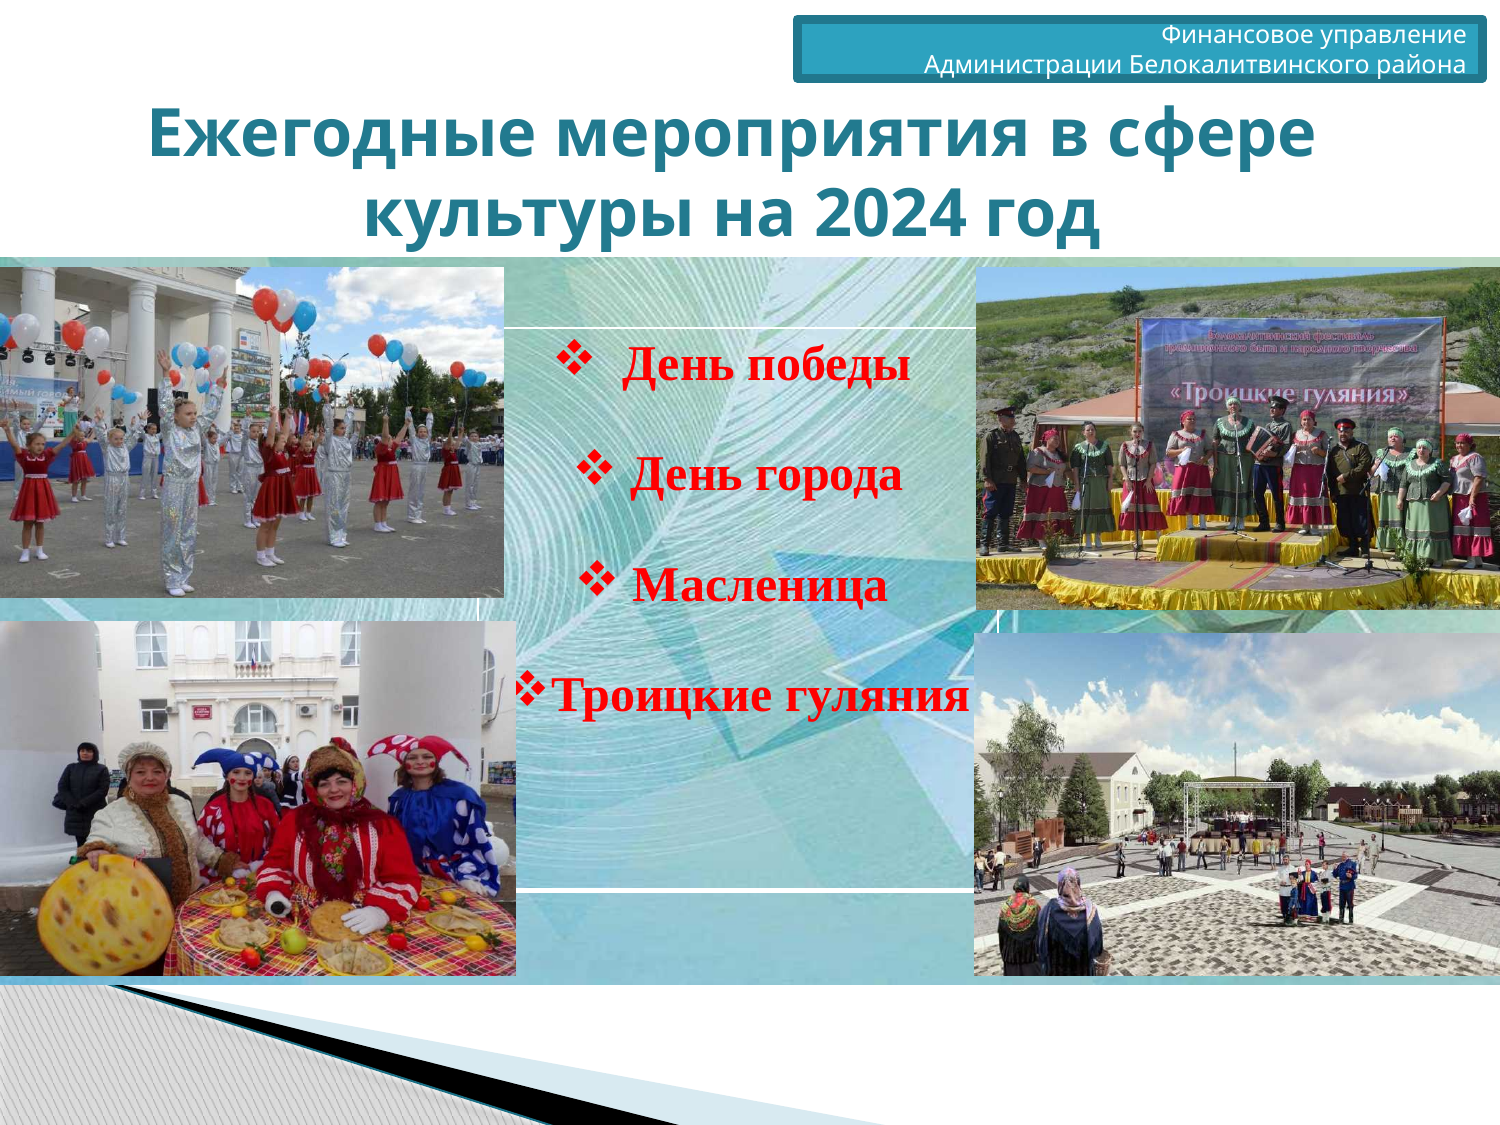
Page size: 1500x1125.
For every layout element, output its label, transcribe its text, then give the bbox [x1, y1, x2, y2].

picture [0, 257, 1500, 985]
title Ежегодные мероприятия в сфере культуры на 2024 год [0, 58, 1465, 257]
text_box Финансовое управление Администрации Белокалитвинского района [793, 15, 1487, 83]
